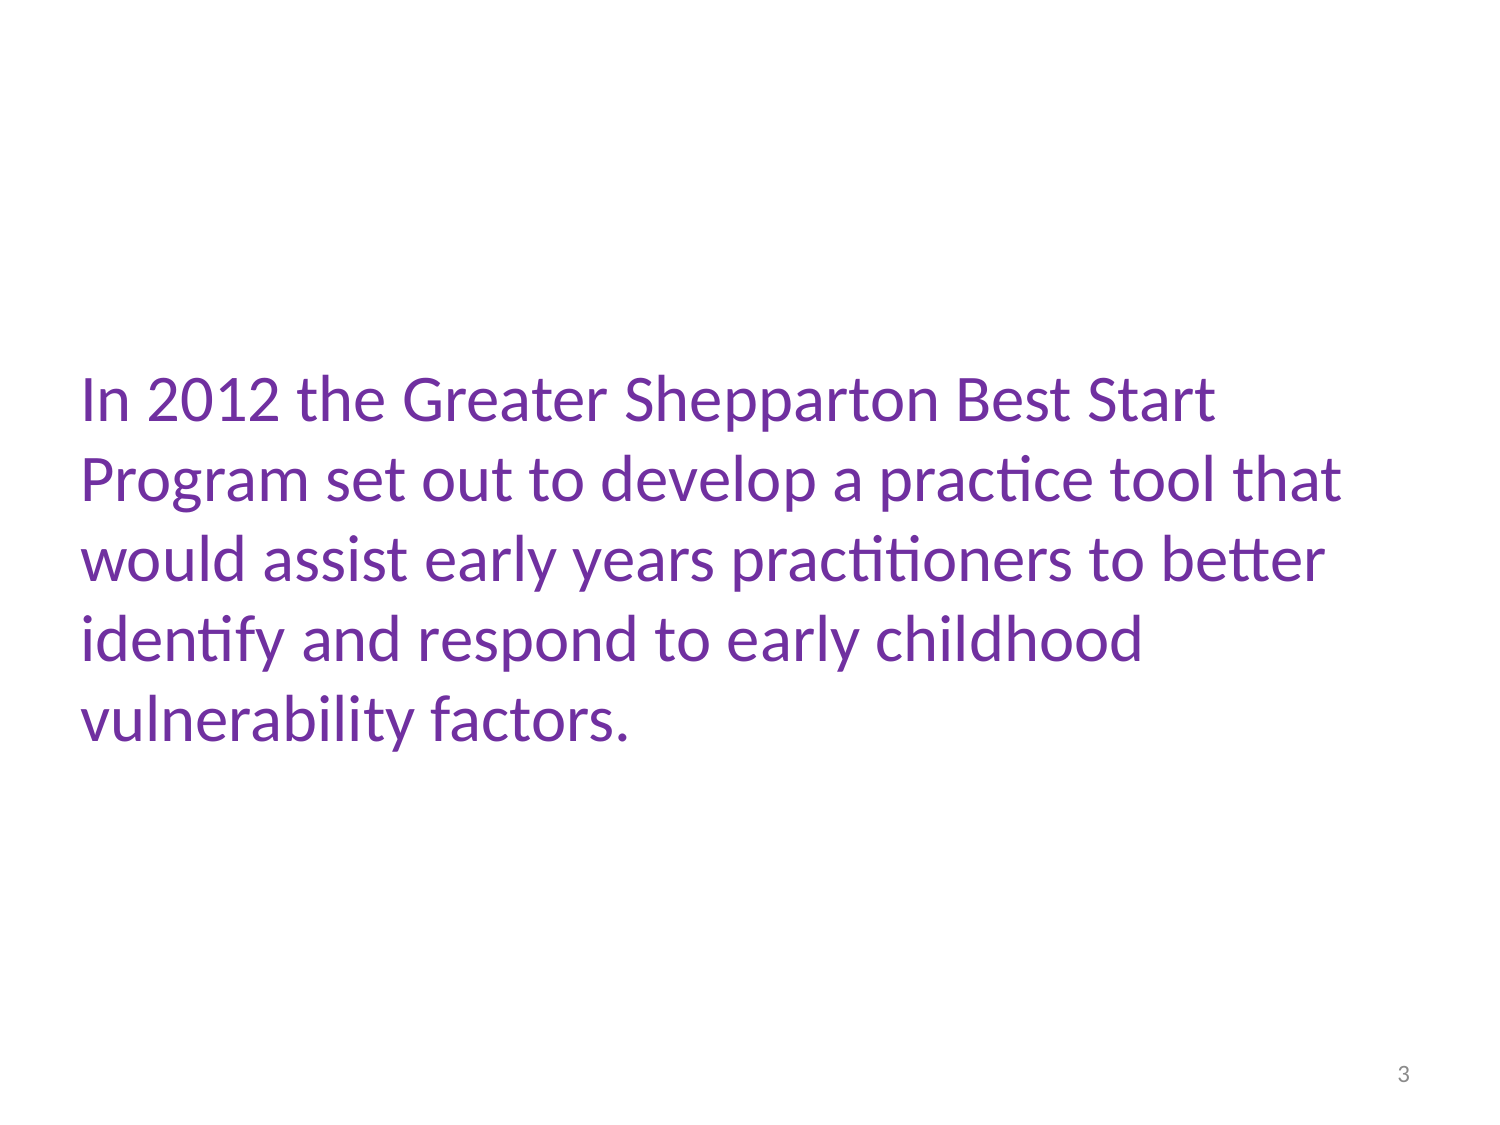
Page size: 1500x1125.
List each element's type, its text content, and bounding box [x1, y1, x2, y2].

list In 2012 the Greater Shepparton Best Start Program set out to develop a practice tool that would assist early years practitioners to better identify and respond to early childhood vulnerability factors. [64, 160, 1415, 904]
slide_number 3 [1074, 1042, 1425, 1103]
